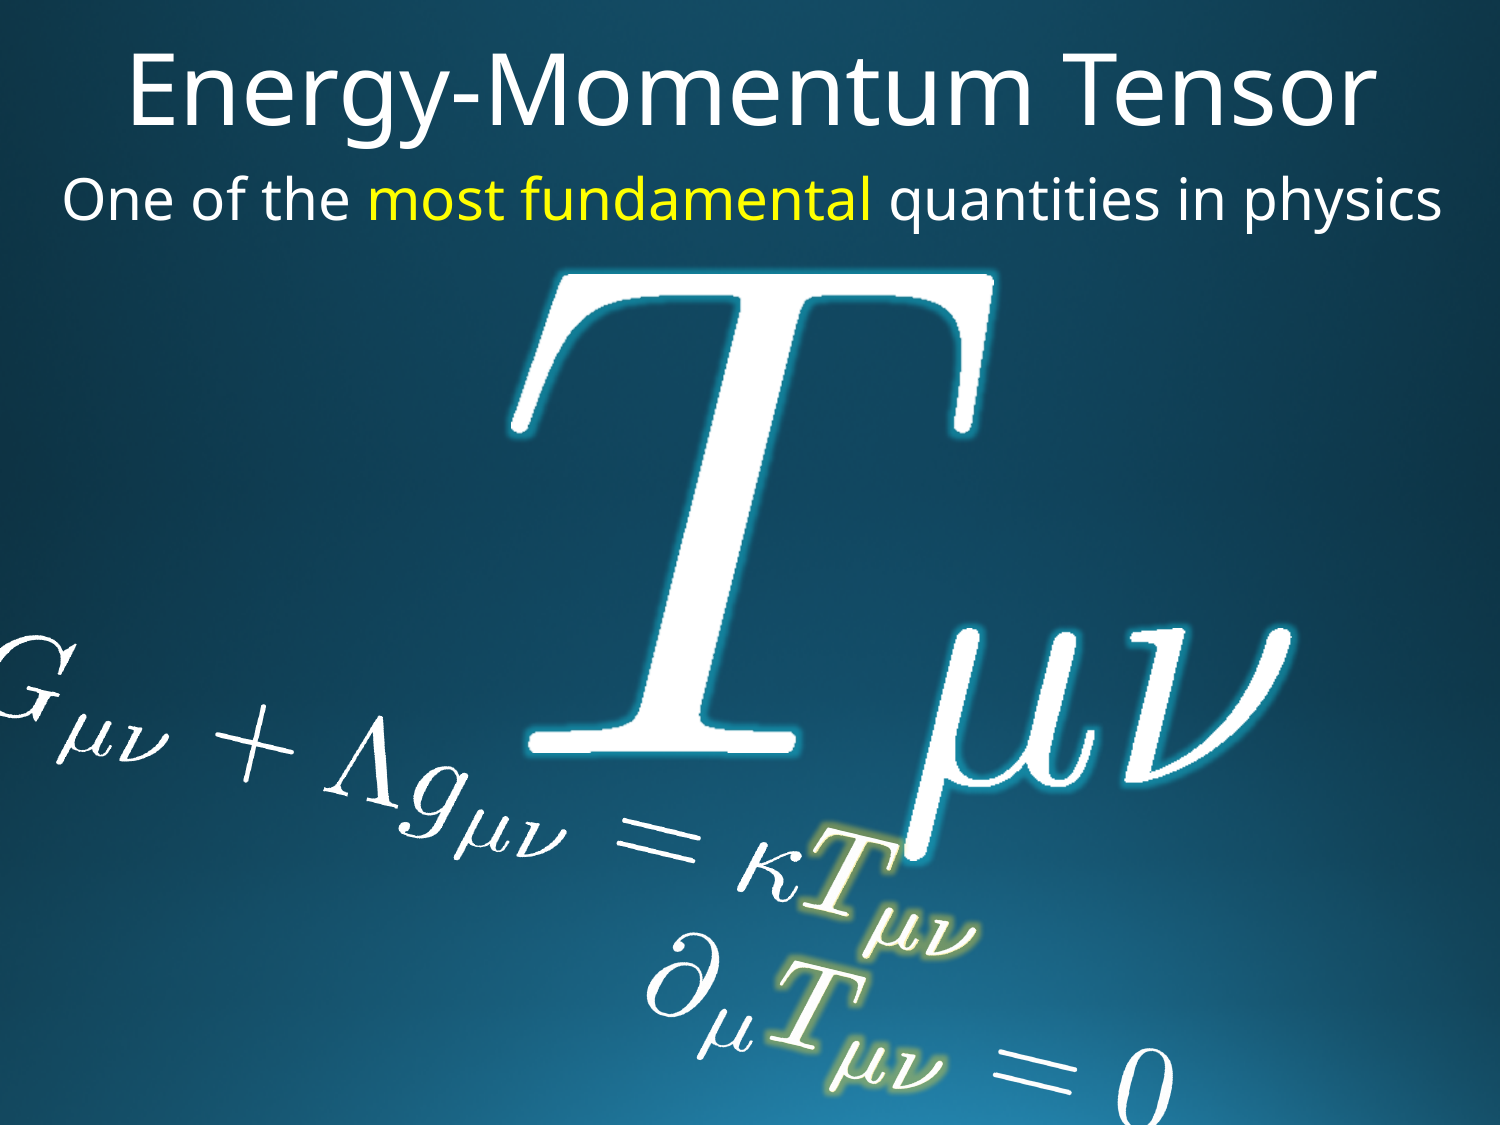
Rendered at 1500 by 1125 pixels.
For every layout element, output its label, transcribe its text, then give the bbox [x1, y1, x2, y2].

text_box One of the most fundamental quantities in physics [46, 154, 1459, 240]
text_box Energy-Momentum Tensor [109, 18, 1395, 153]
picture [759, 1026, 951, 1114]
picture [0, 0, 1500, 1125]
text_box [0, 765, 1200, 1026]
